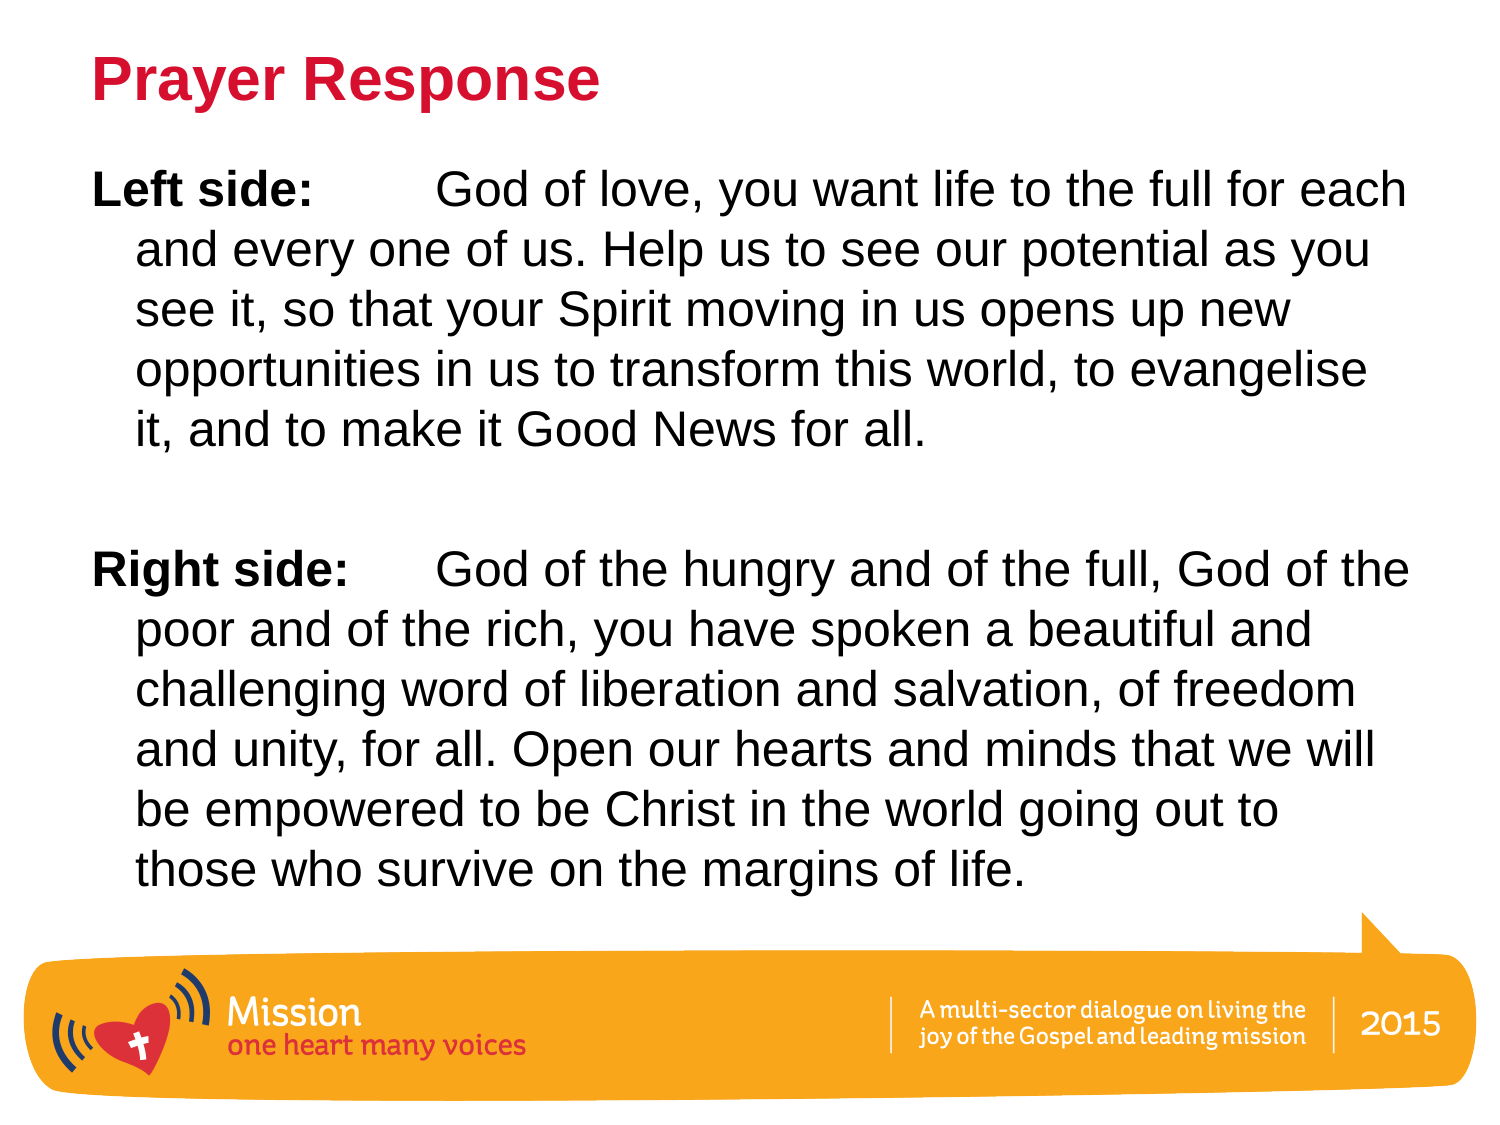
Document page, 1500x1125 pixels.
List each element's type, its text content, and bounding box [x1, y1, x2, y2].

list Left side: God of love, you want life to the full for each and every one of us. Help us to see our potential as you see it, so that your Spirit moving in us opens up new opportunities in us to transform this world, to evangelise it, and to make it Good News for all. Right side: God of the hungry and of the full, God of the poor and of the rich, you have spoken a beautiful and challenging word of liberation and salvation, of freedom and unity, for all. Open our hearts and minds that we will be empowered to be Christ in the world going out to those who survive on the margins of life. [76, 149, 1427, 951]
title Prayer Response [76, 19, 1427, 148]
picture [0, 905, 1500, 1125]
